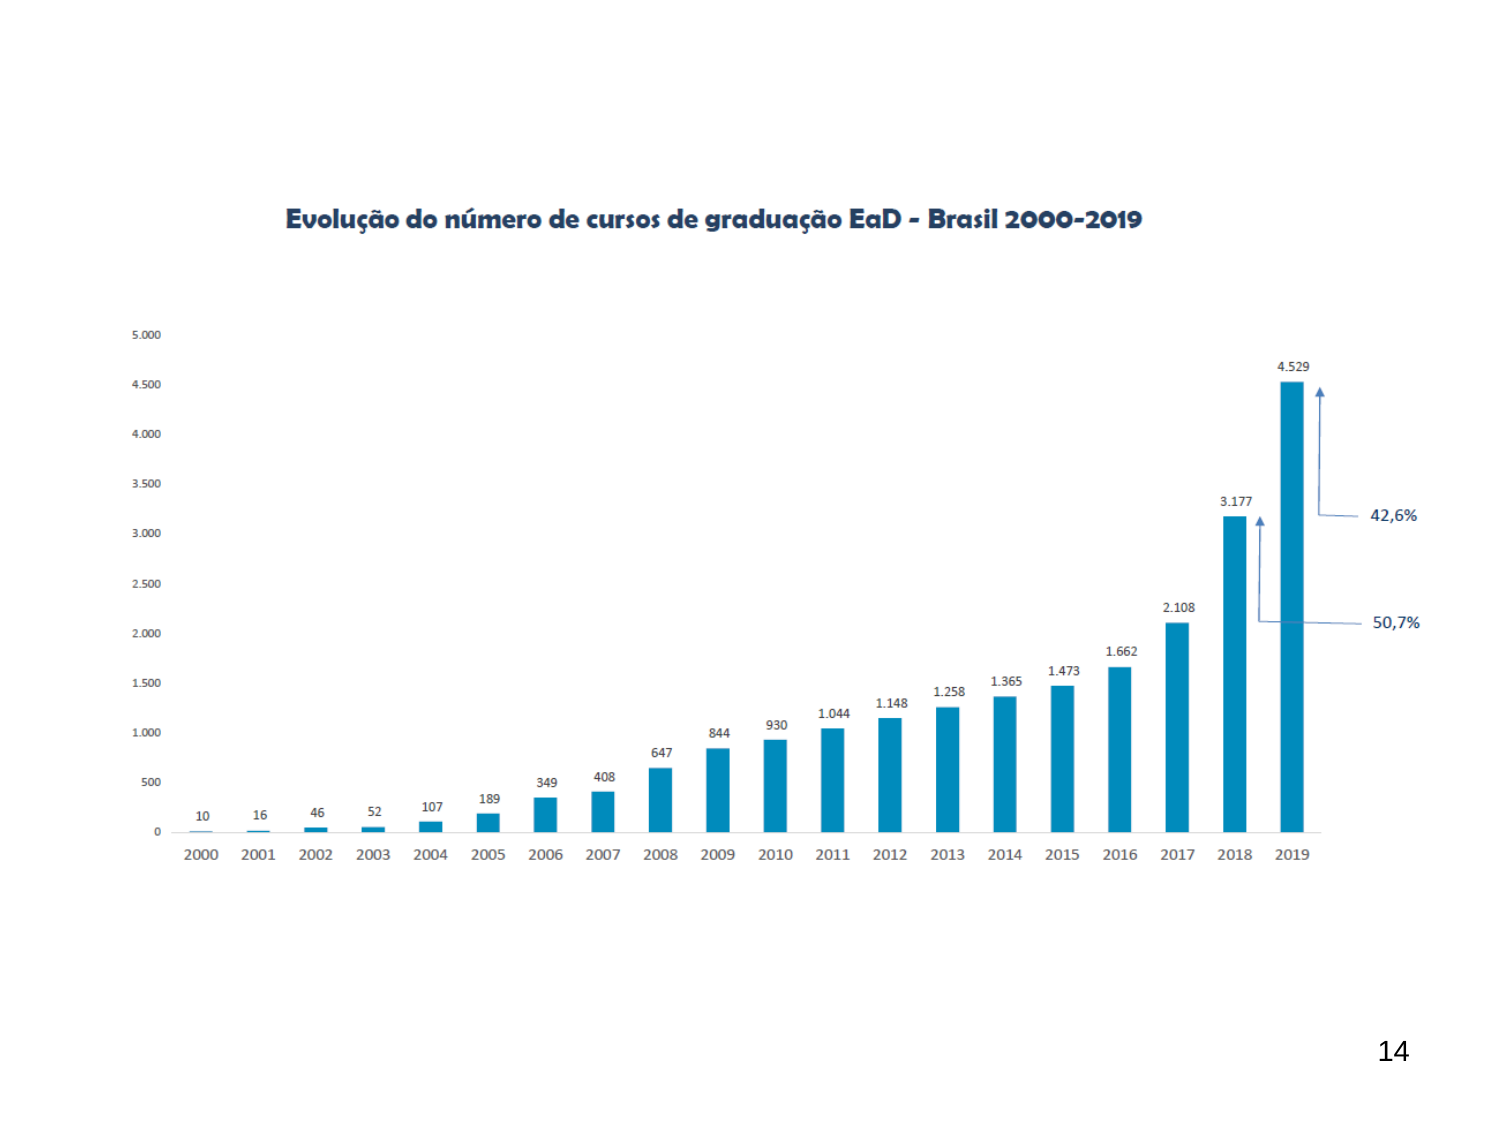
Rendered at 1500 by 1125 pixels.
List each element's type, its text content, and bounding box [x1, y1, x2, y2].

picture [56, 196, 1444, 875]
slide_number 14 [1074, 1024, 1425, 1103]
